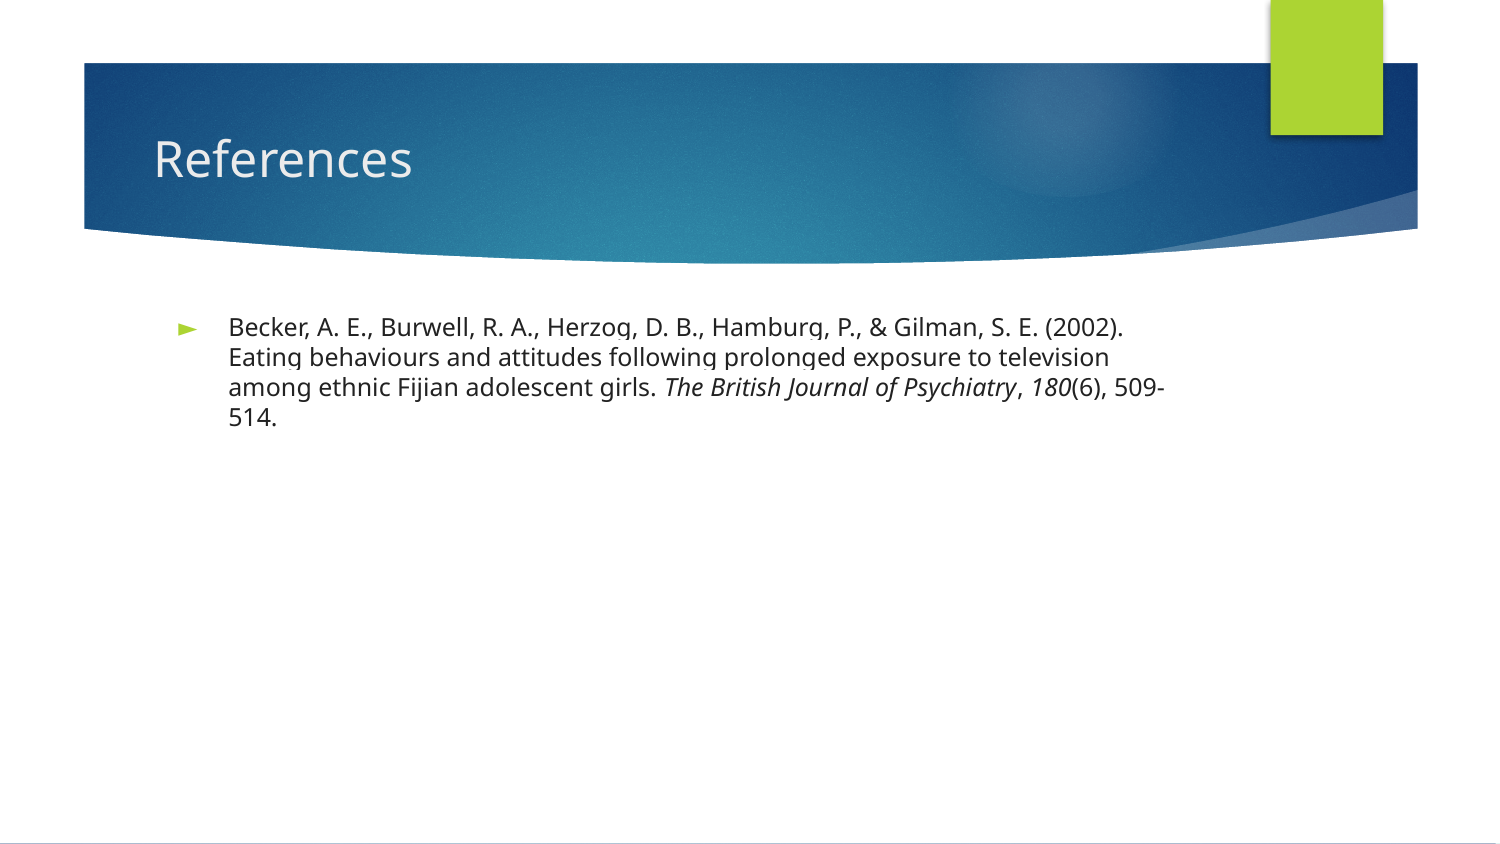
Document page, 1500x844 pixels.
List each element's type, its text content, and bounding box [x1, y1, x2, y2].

title References [142, 114, 1183, 202]
picture [85, 64, 1417, 263]
list Becker, A. E., Burwell, R. A., Herzog, D. B., Hamburg, P., & Gilman, S. E. (2002). Eating behaviours and attitudes following prolonged exposure to television among ethnic Fijian adolescent girls. The British Journal of Psychiatry, 180(6), 509-514. [142, 306, 1183, 741]
